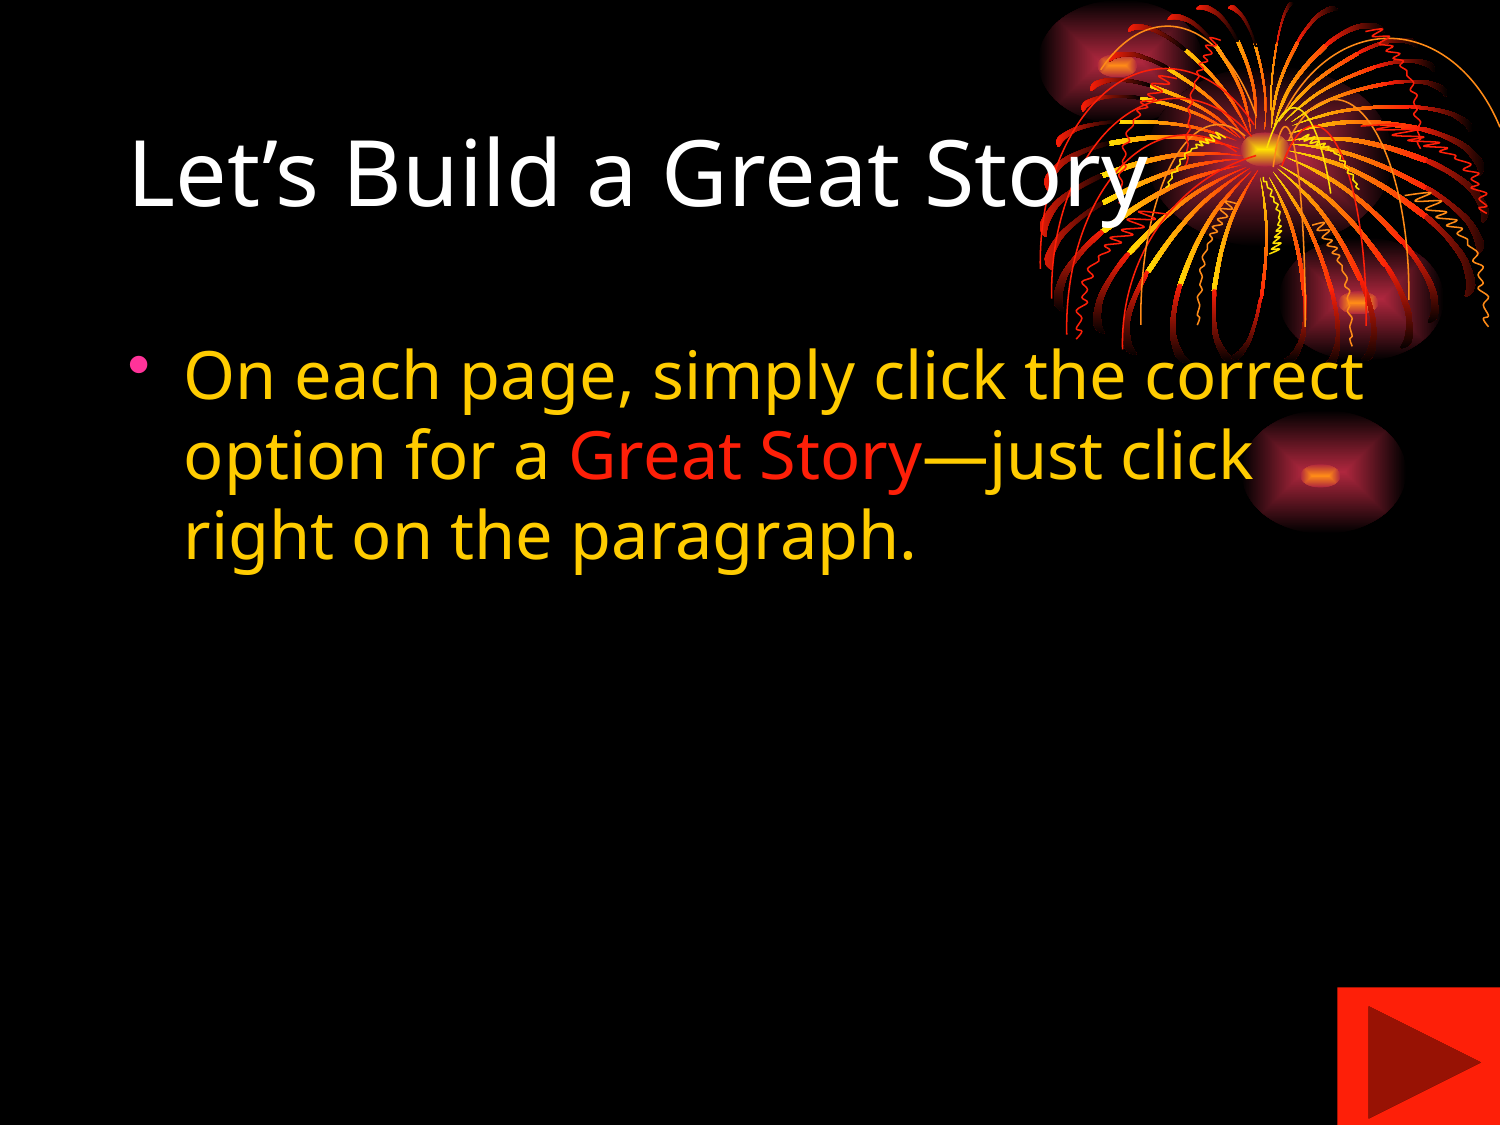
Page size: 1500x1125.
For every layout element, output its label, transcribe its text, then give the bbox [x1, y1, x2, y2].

list On each page, simply click the correct option for a Great Story—just click right on the paragraph. [112, 324, 1388, 1001]
title Let’s Build a Great Story [112, 49, 1388, 290]
text_box [1337, 987, 1500, 1125]
